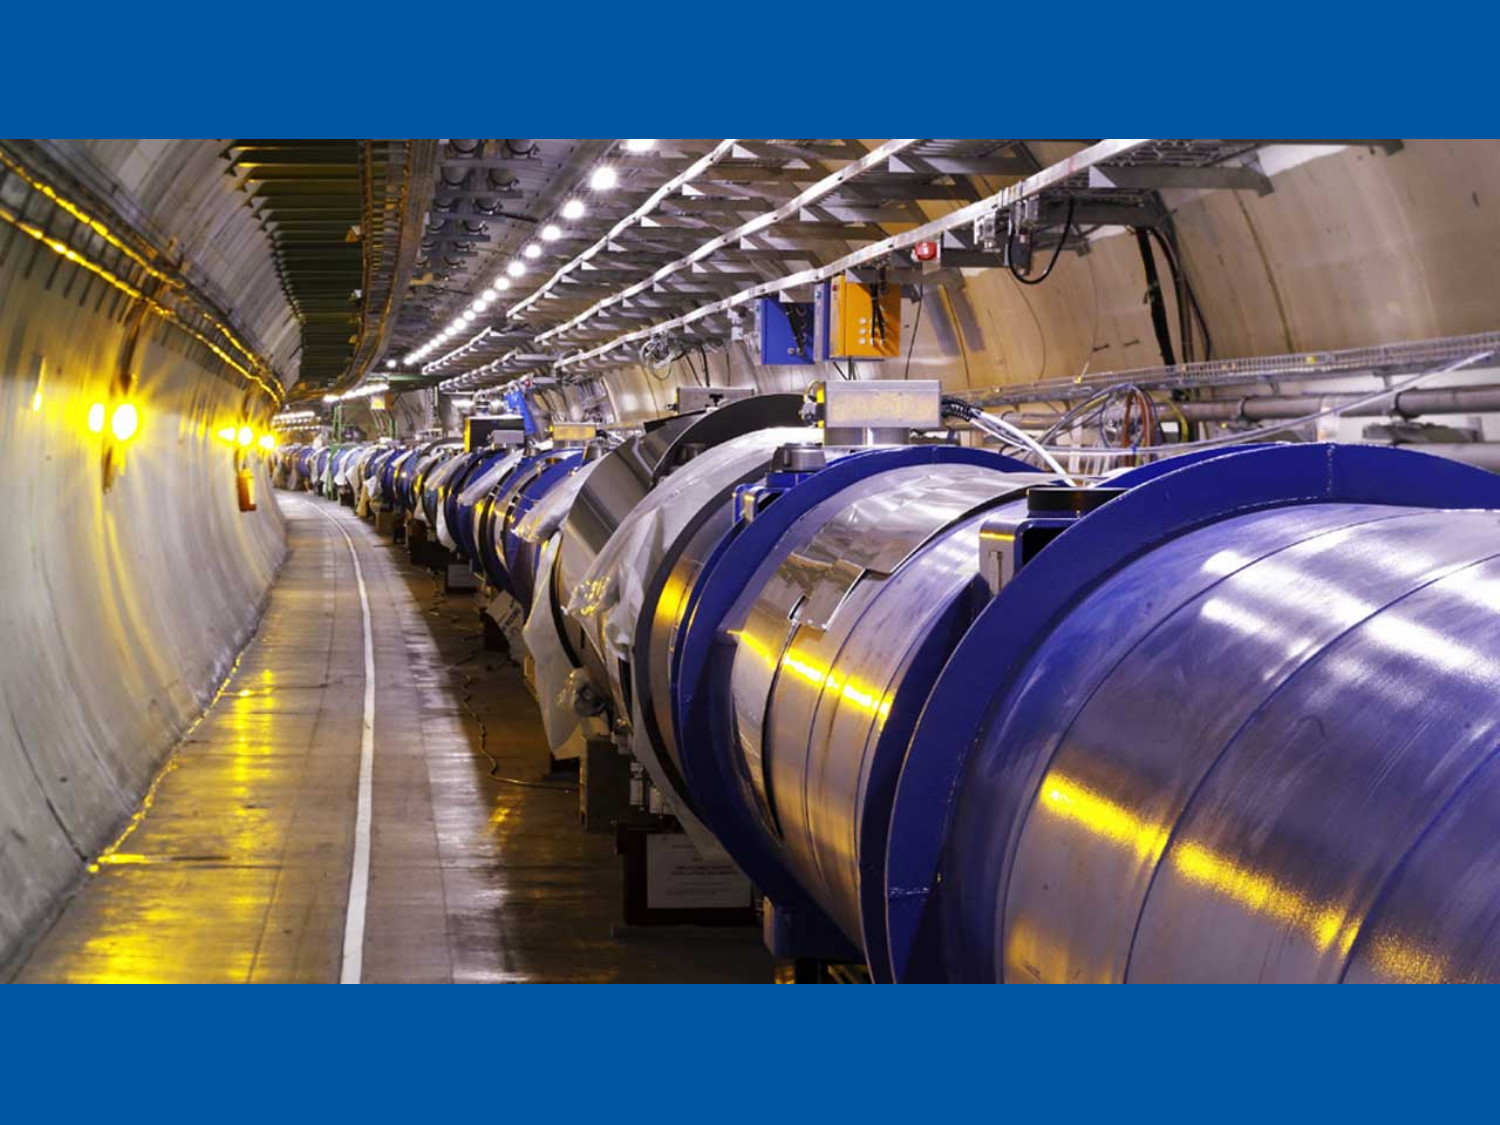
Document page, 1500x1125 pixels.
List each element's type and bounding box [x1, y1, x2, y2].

picture [0, 139, 1500, 984]
